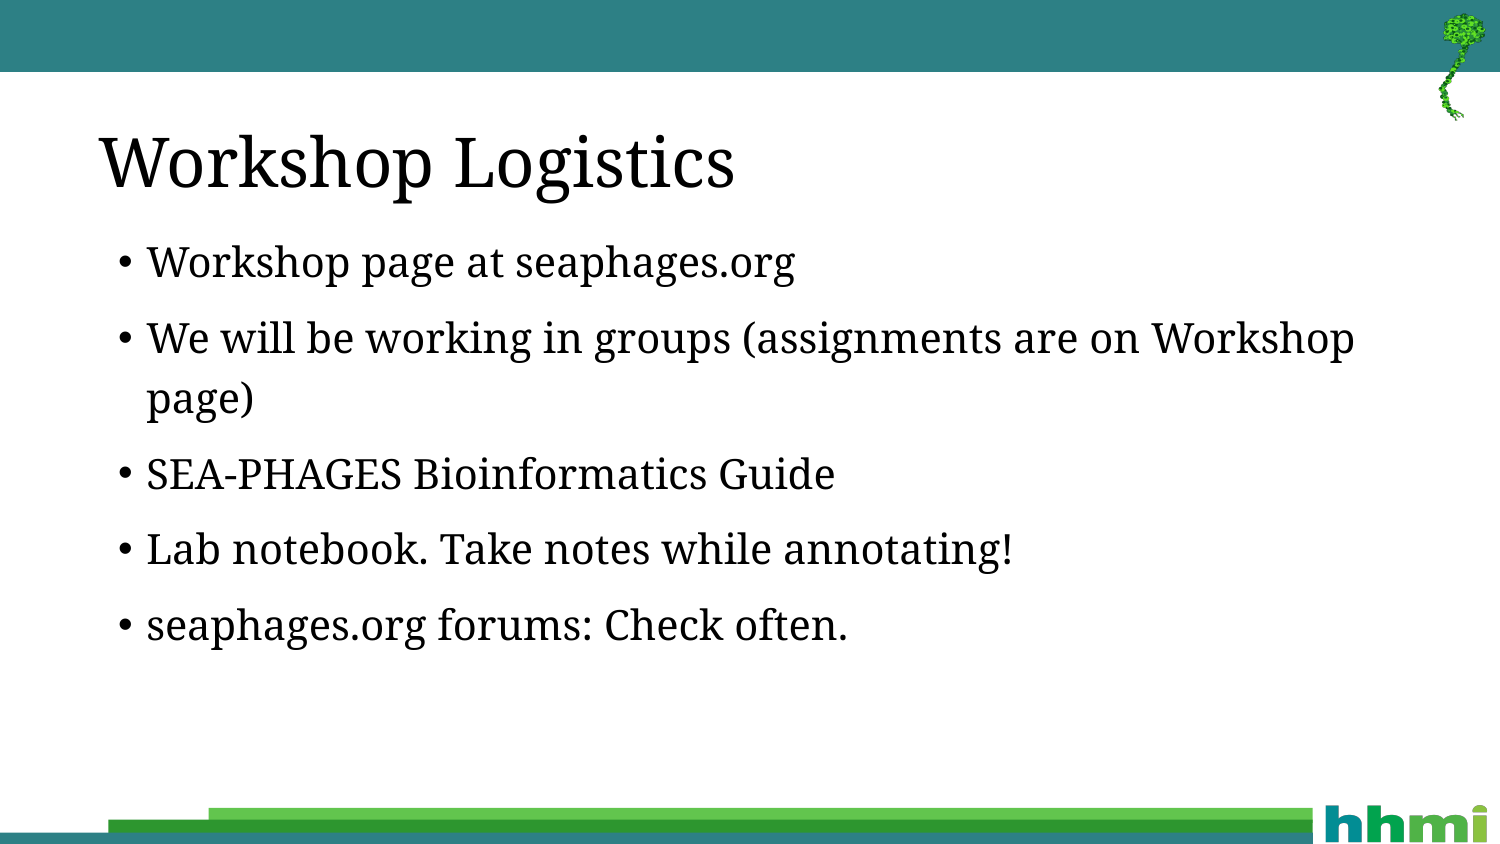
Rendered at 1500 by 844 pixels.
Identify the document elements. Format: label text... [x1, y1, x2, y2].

picture [1325, 802, 1497, 844]
title Workshop Logistics [83, 84, 1378, 248]
picture [1437, 12, 1486, 125]
list Workshop page at seaphages.org We will be working in groups (assignments are on Workshop page) SEA-PHAGES Bioinformatics Guide Lab notebook. Take notes while annotating! seaphages.org forums: Check often. [103, 218, 1397, 776]
